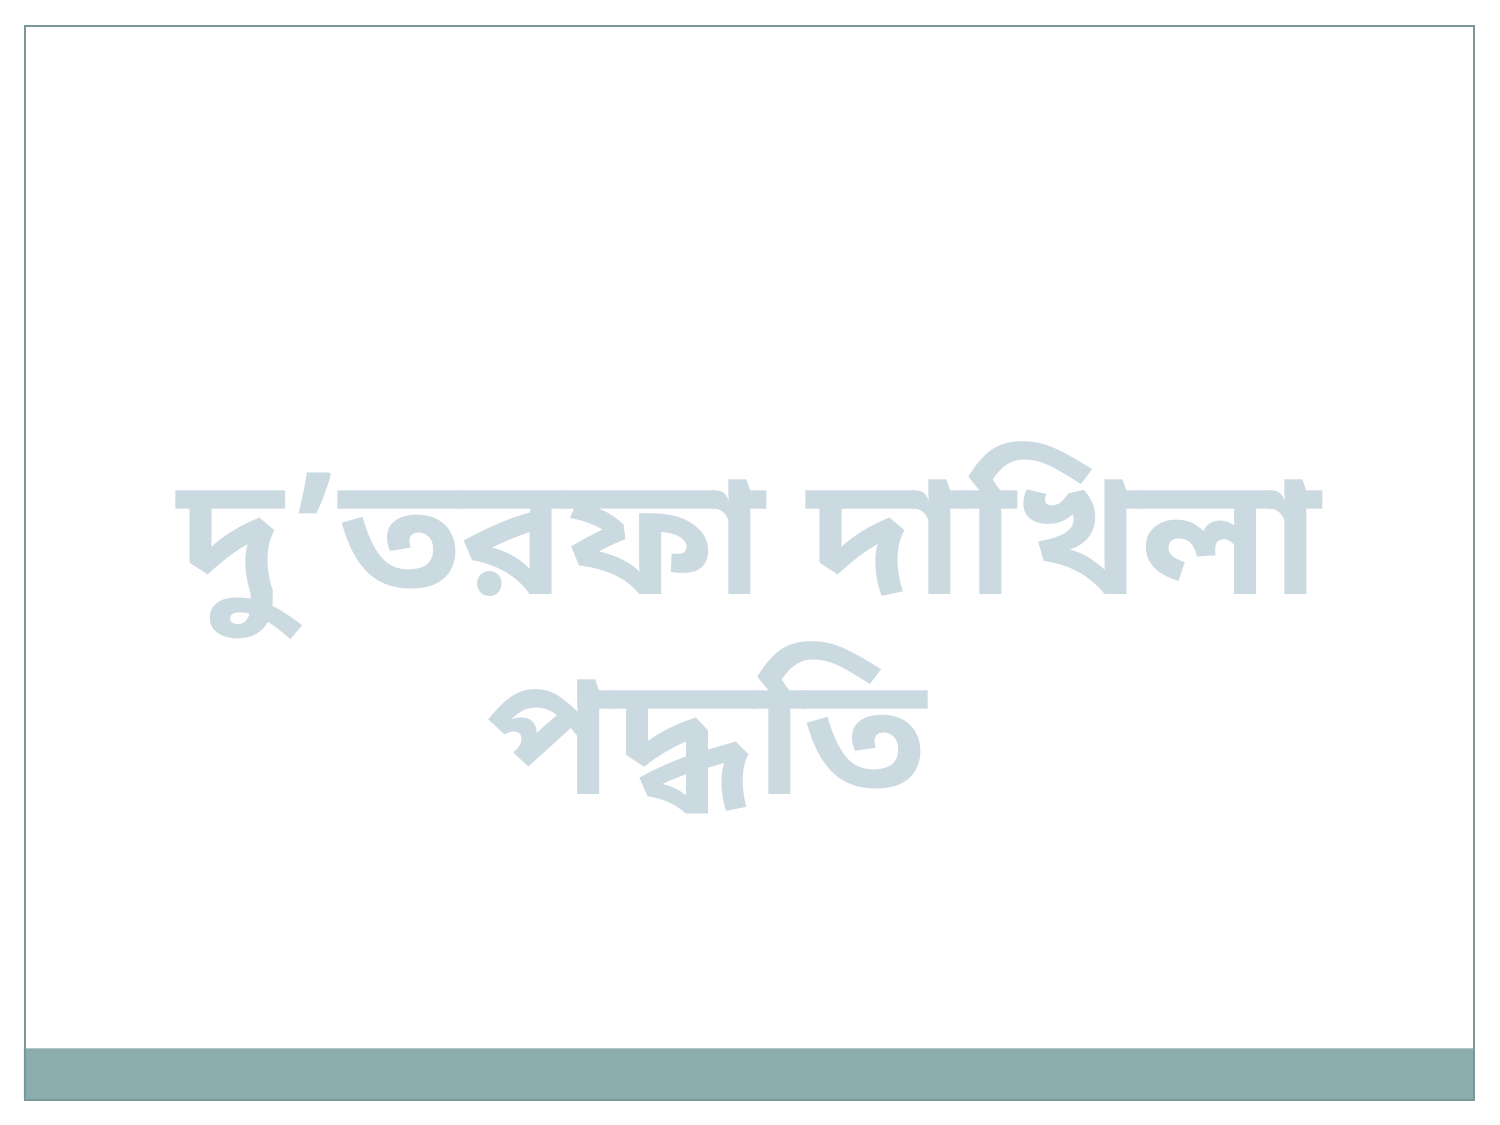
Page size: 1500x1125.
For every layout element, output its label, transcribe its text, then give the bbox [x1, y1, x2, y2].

text_box দু’তরফা দাখিলা পদ্ধতি [24, 420, 1475, 835]
